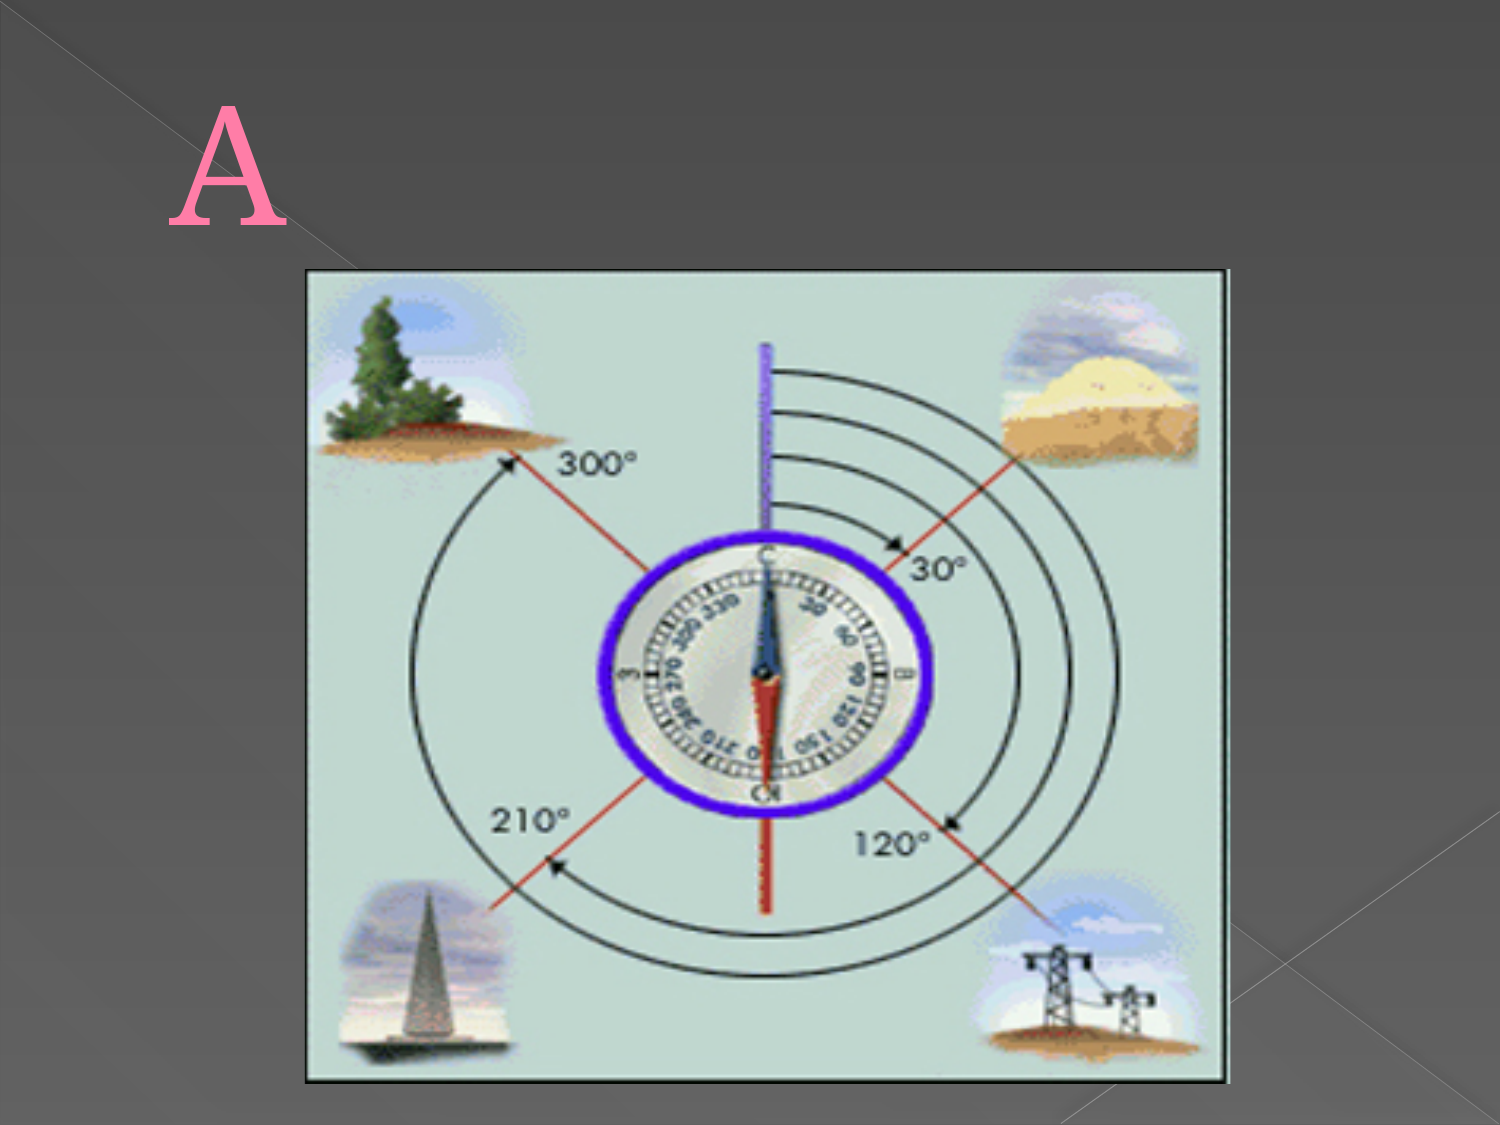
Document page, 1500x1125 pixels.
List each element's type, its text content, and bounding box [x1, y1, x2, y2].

title А [75, 43, 1425, 274]
picture [304, 269, 1231, 1085]
